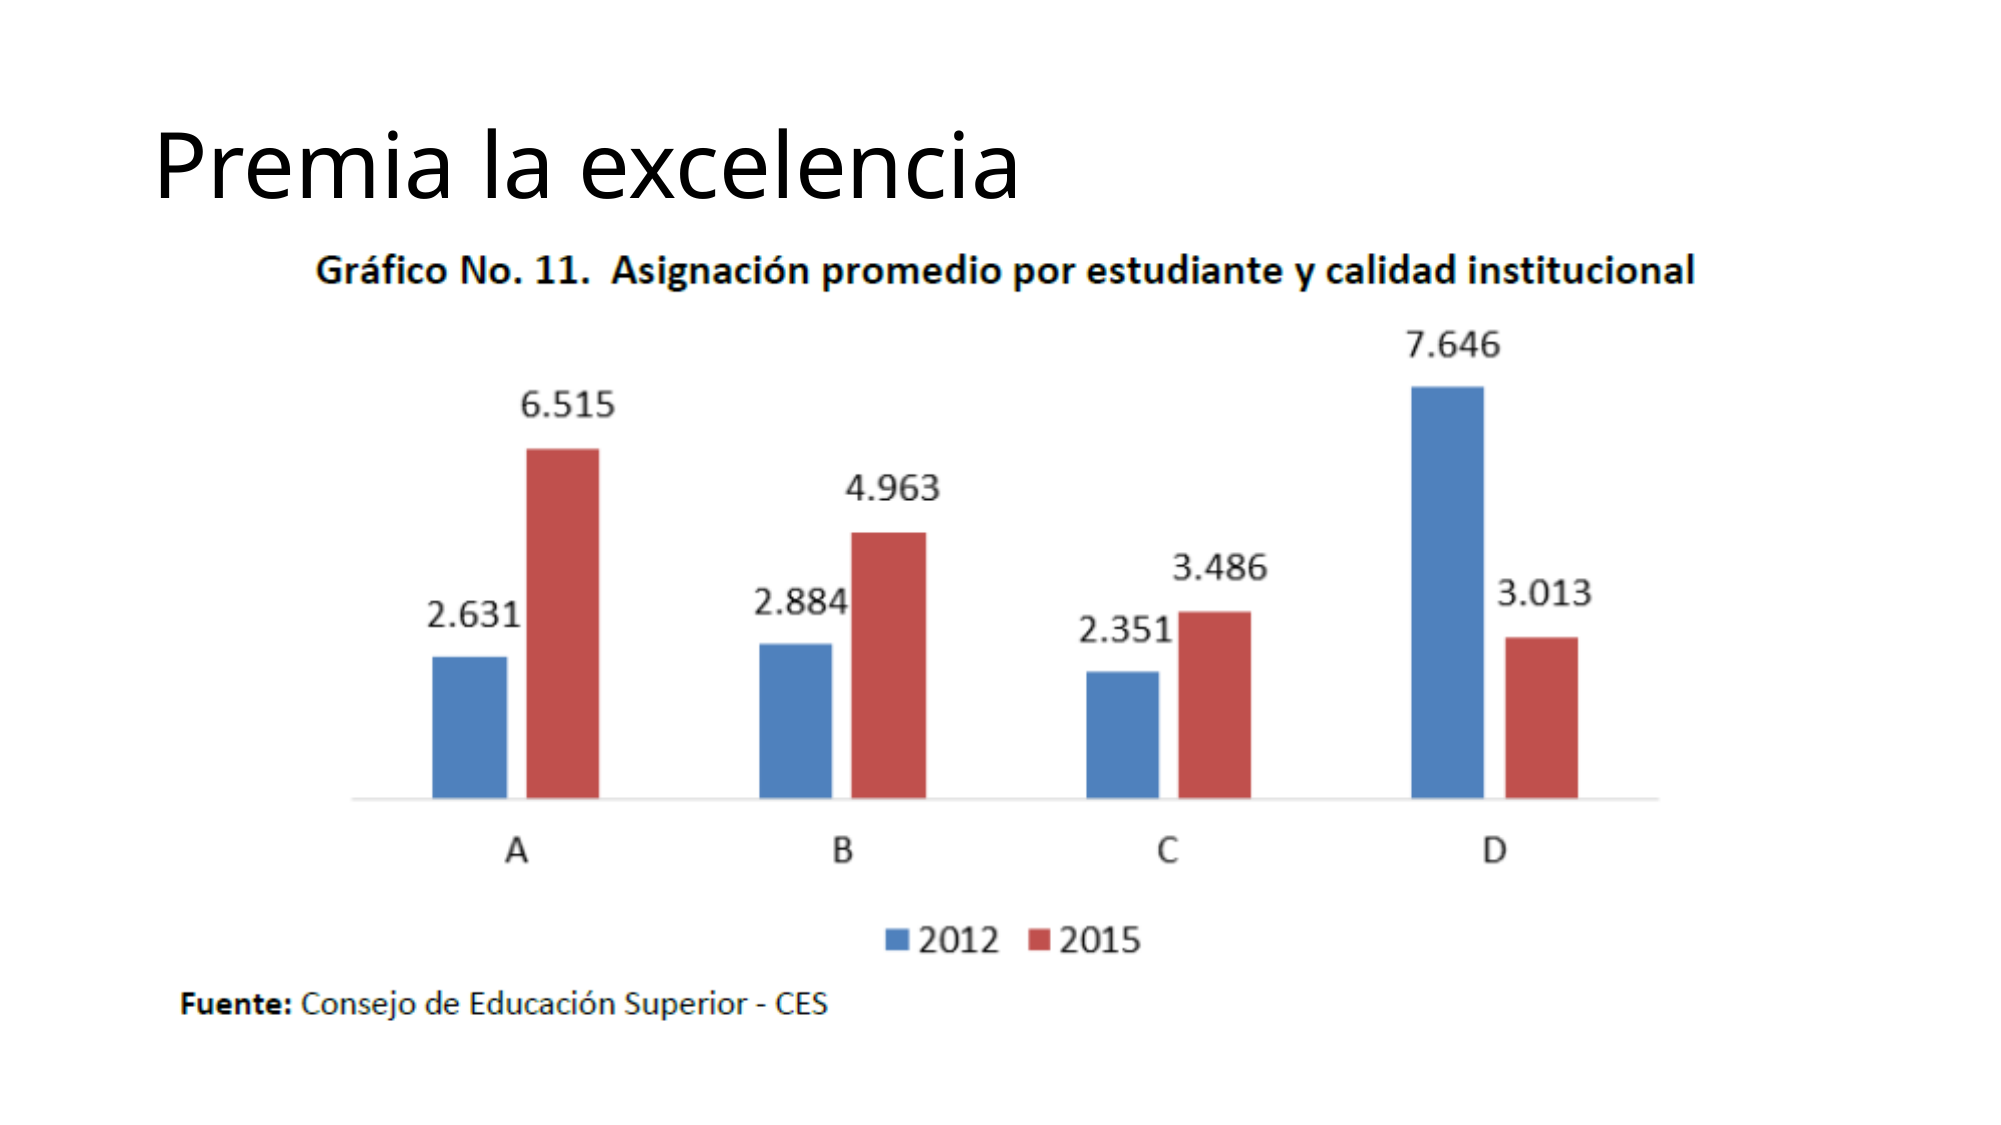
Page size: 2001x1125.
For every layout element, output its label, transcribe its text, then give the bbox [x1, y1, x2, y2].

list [158, 236, 1735, 1051]
title Premia la excelencia [137, 59, 1863, 278]
